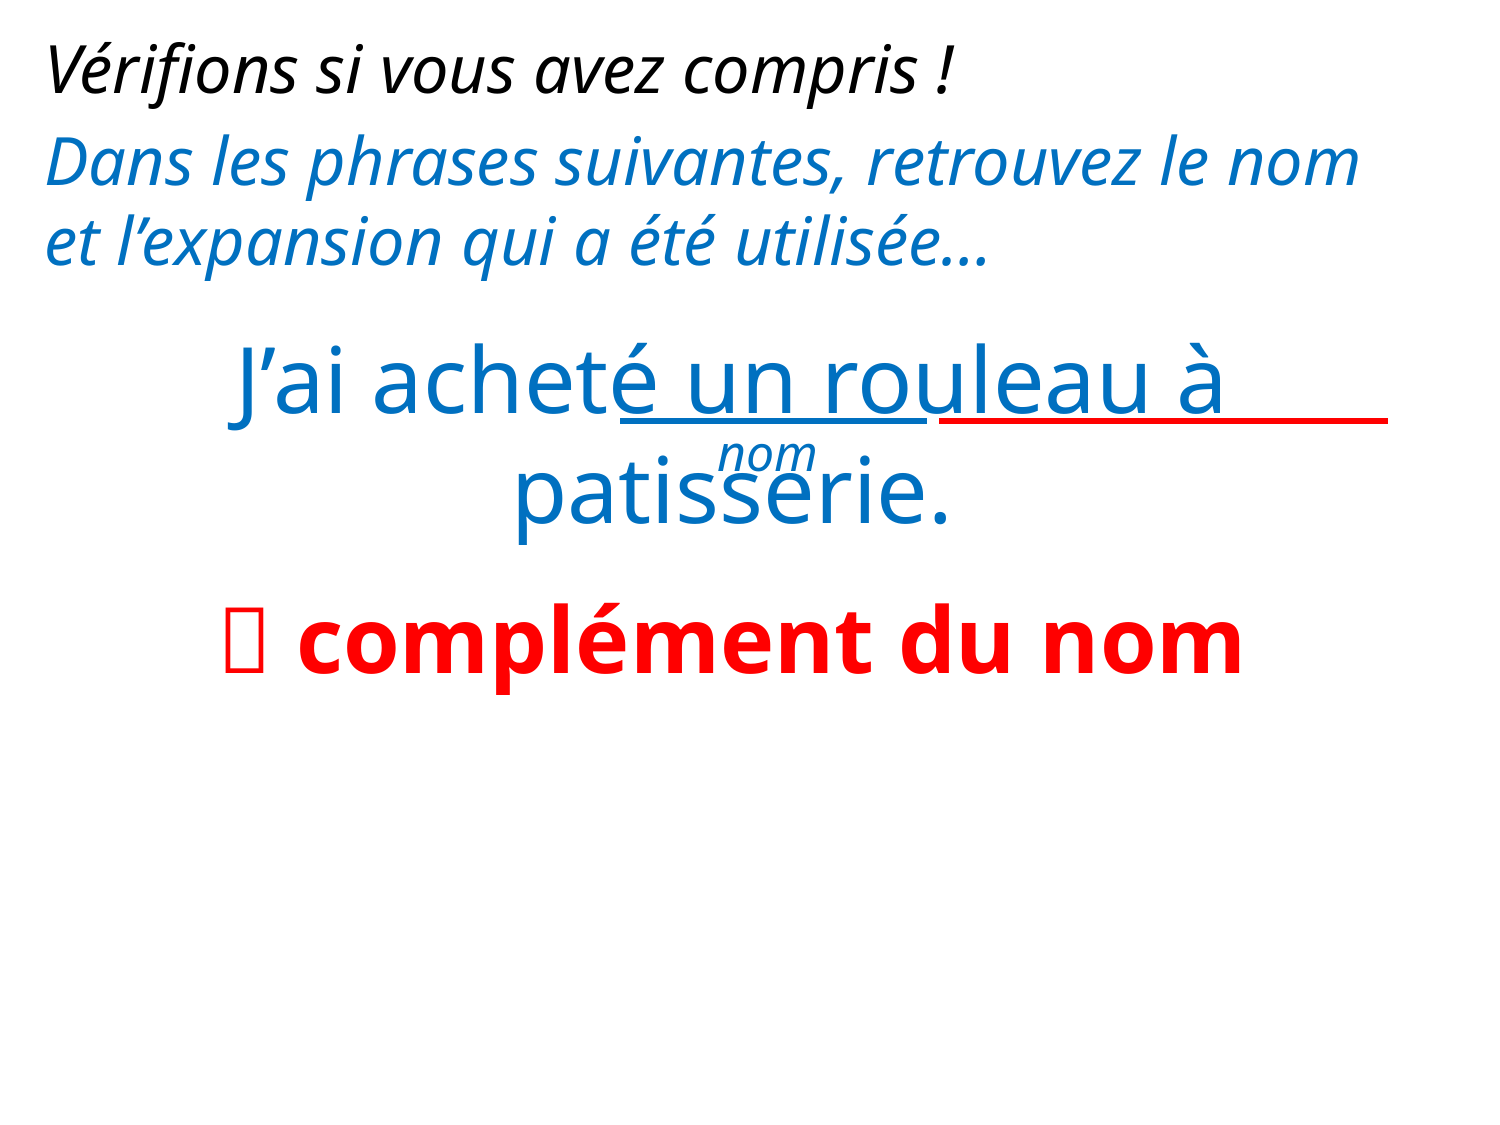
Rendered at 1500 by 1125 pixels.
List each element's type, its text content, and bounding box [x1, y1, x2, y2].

text_box Vérifions si vous avez compris ! [29, 19, 1483, 114]
text_box  complément du nom [29, 574, 1436, 699]
text_box Dans les phrases suivantes, retrouvez le nom et l’expansion qui a été utilisée… [29, 111, 1436, 286]
text_box J’ai acheté un rouleau à patisserie. [29, 314, 1436, 550]
text_box nom [702, 414, 841, 420]
text_box nom [702, 430, 841, 490]
